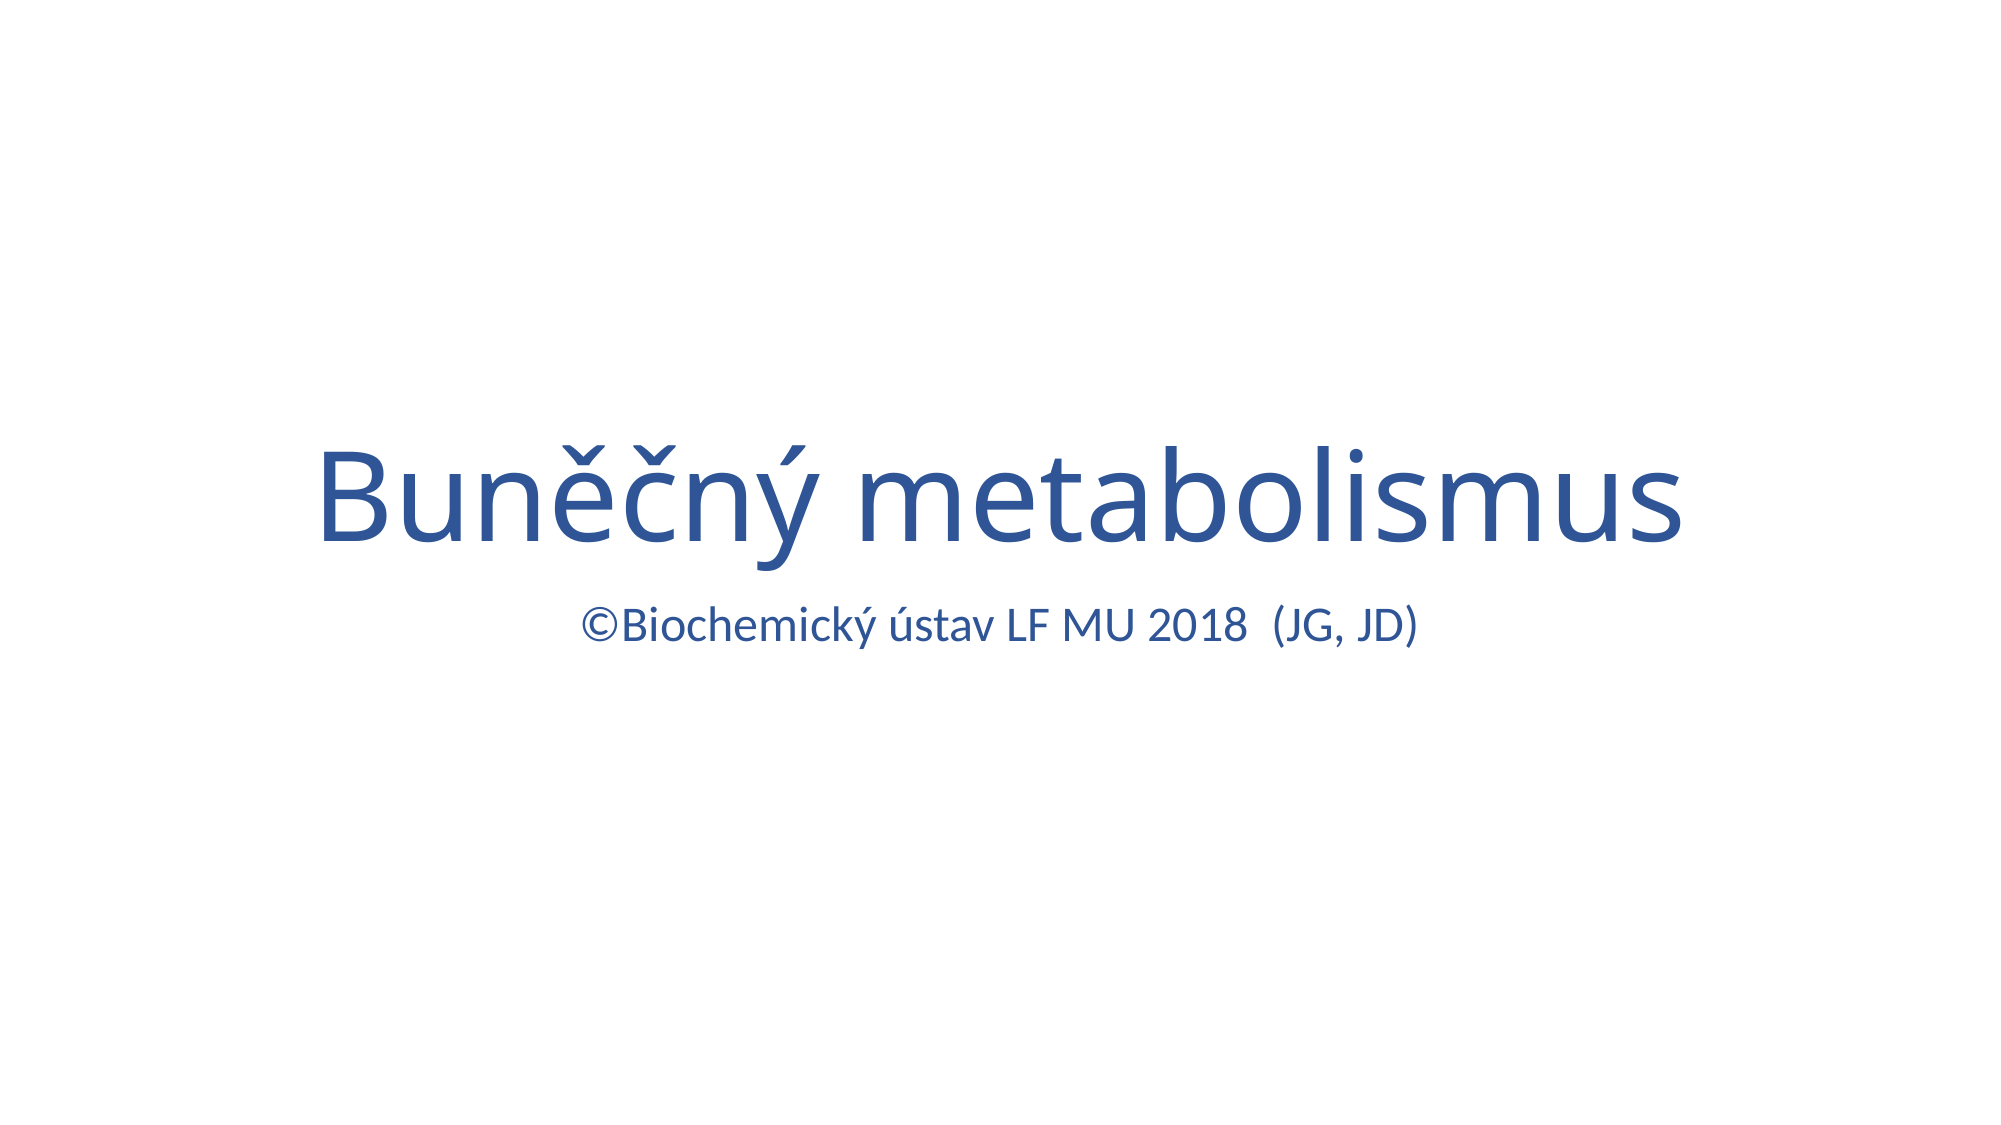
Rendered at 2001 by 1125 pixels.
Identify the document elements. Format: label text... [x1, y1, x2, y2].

title Buněčný metabolismus [249, 184, 1750, 576]
subtitle ©Biochemický ústav LF MU 2018 (JG, JD) [249, 590, 1750, 863]
